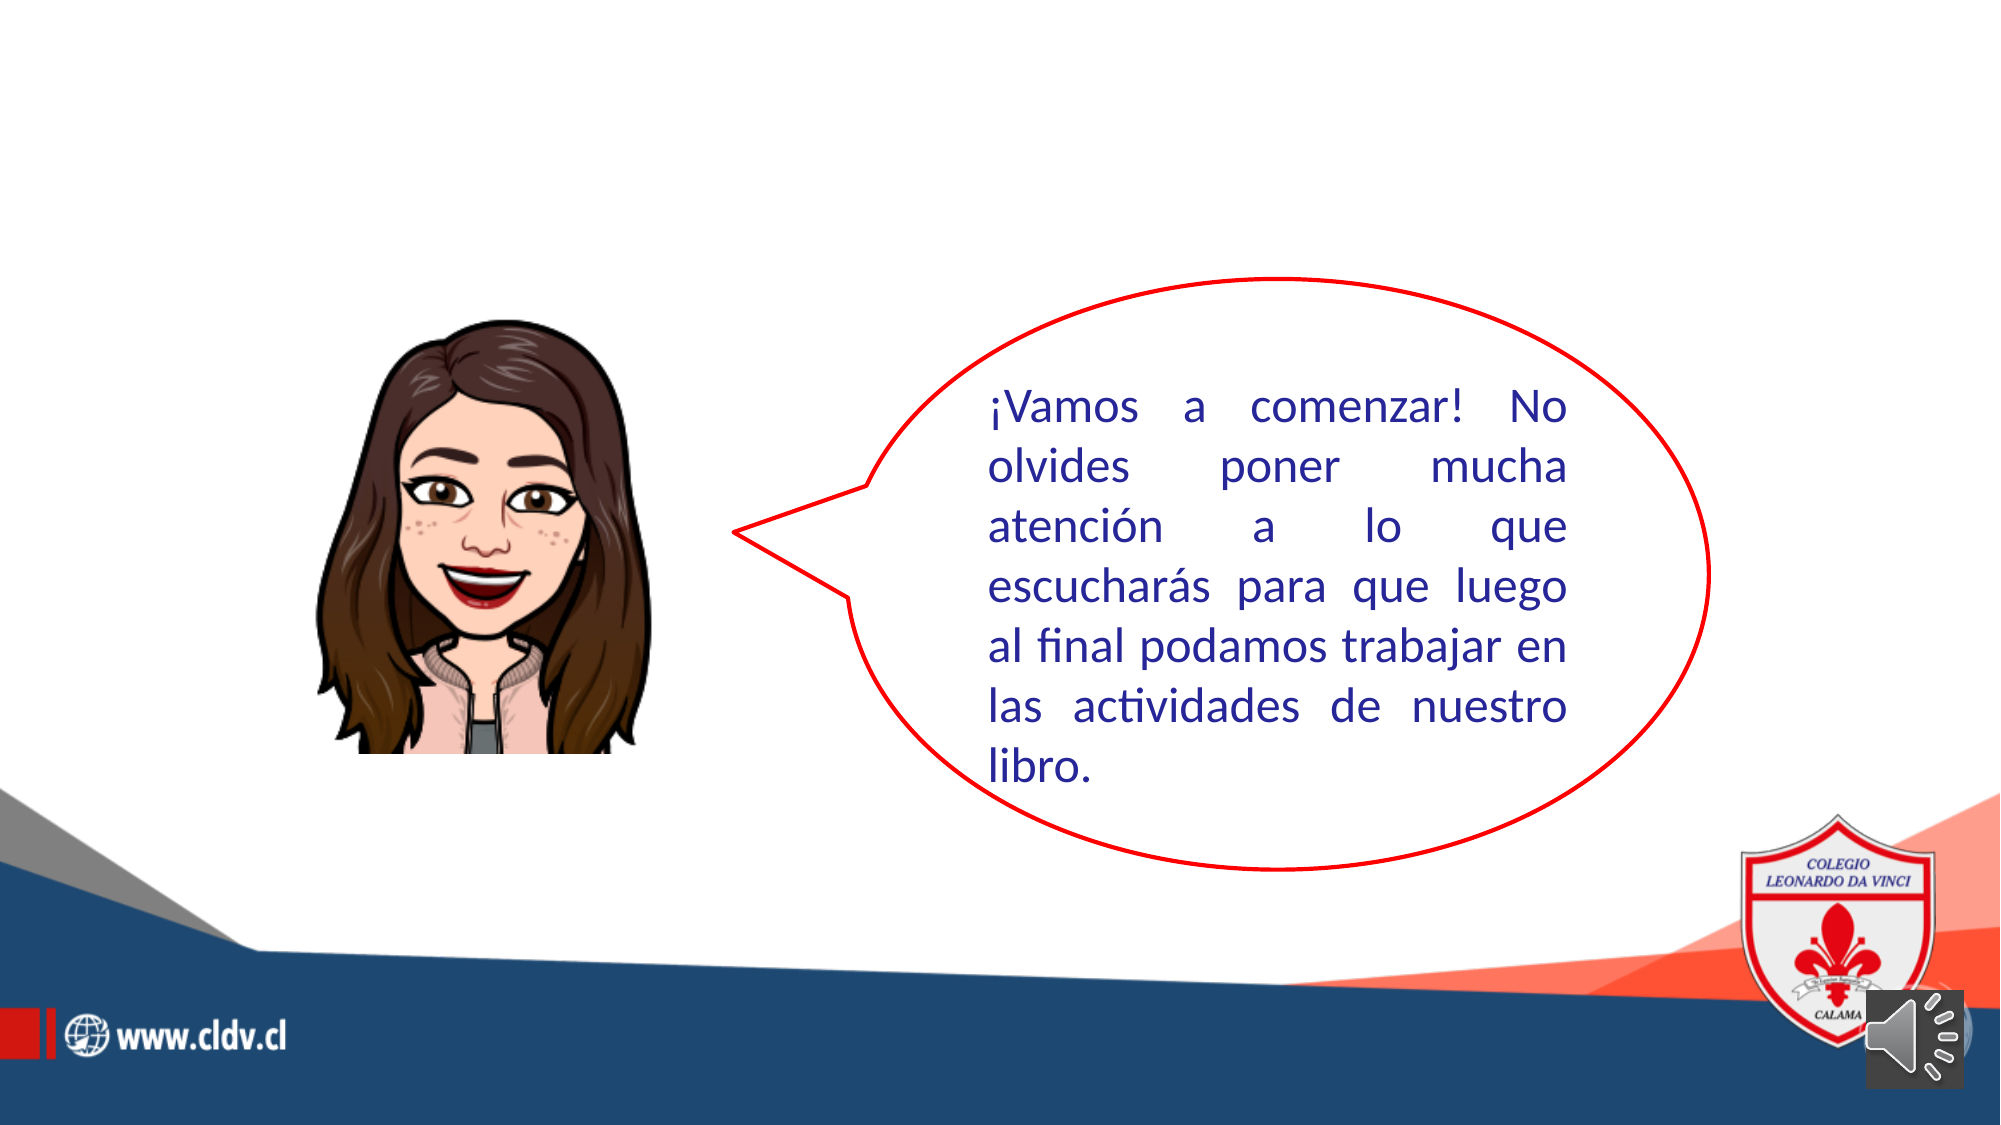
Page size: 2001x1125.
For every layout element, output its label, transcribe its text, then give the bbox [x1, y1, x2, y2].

picture [291, 307, 682, 754]
text_box ¡Vamos a comenzar! No olvides poner mucha atención a lo que escucharás para que luego al final podamos trabajar en las actividades de nuestro libro. [731, 276, 1711, 872]
picture [0, 786, 2000, 1125]
